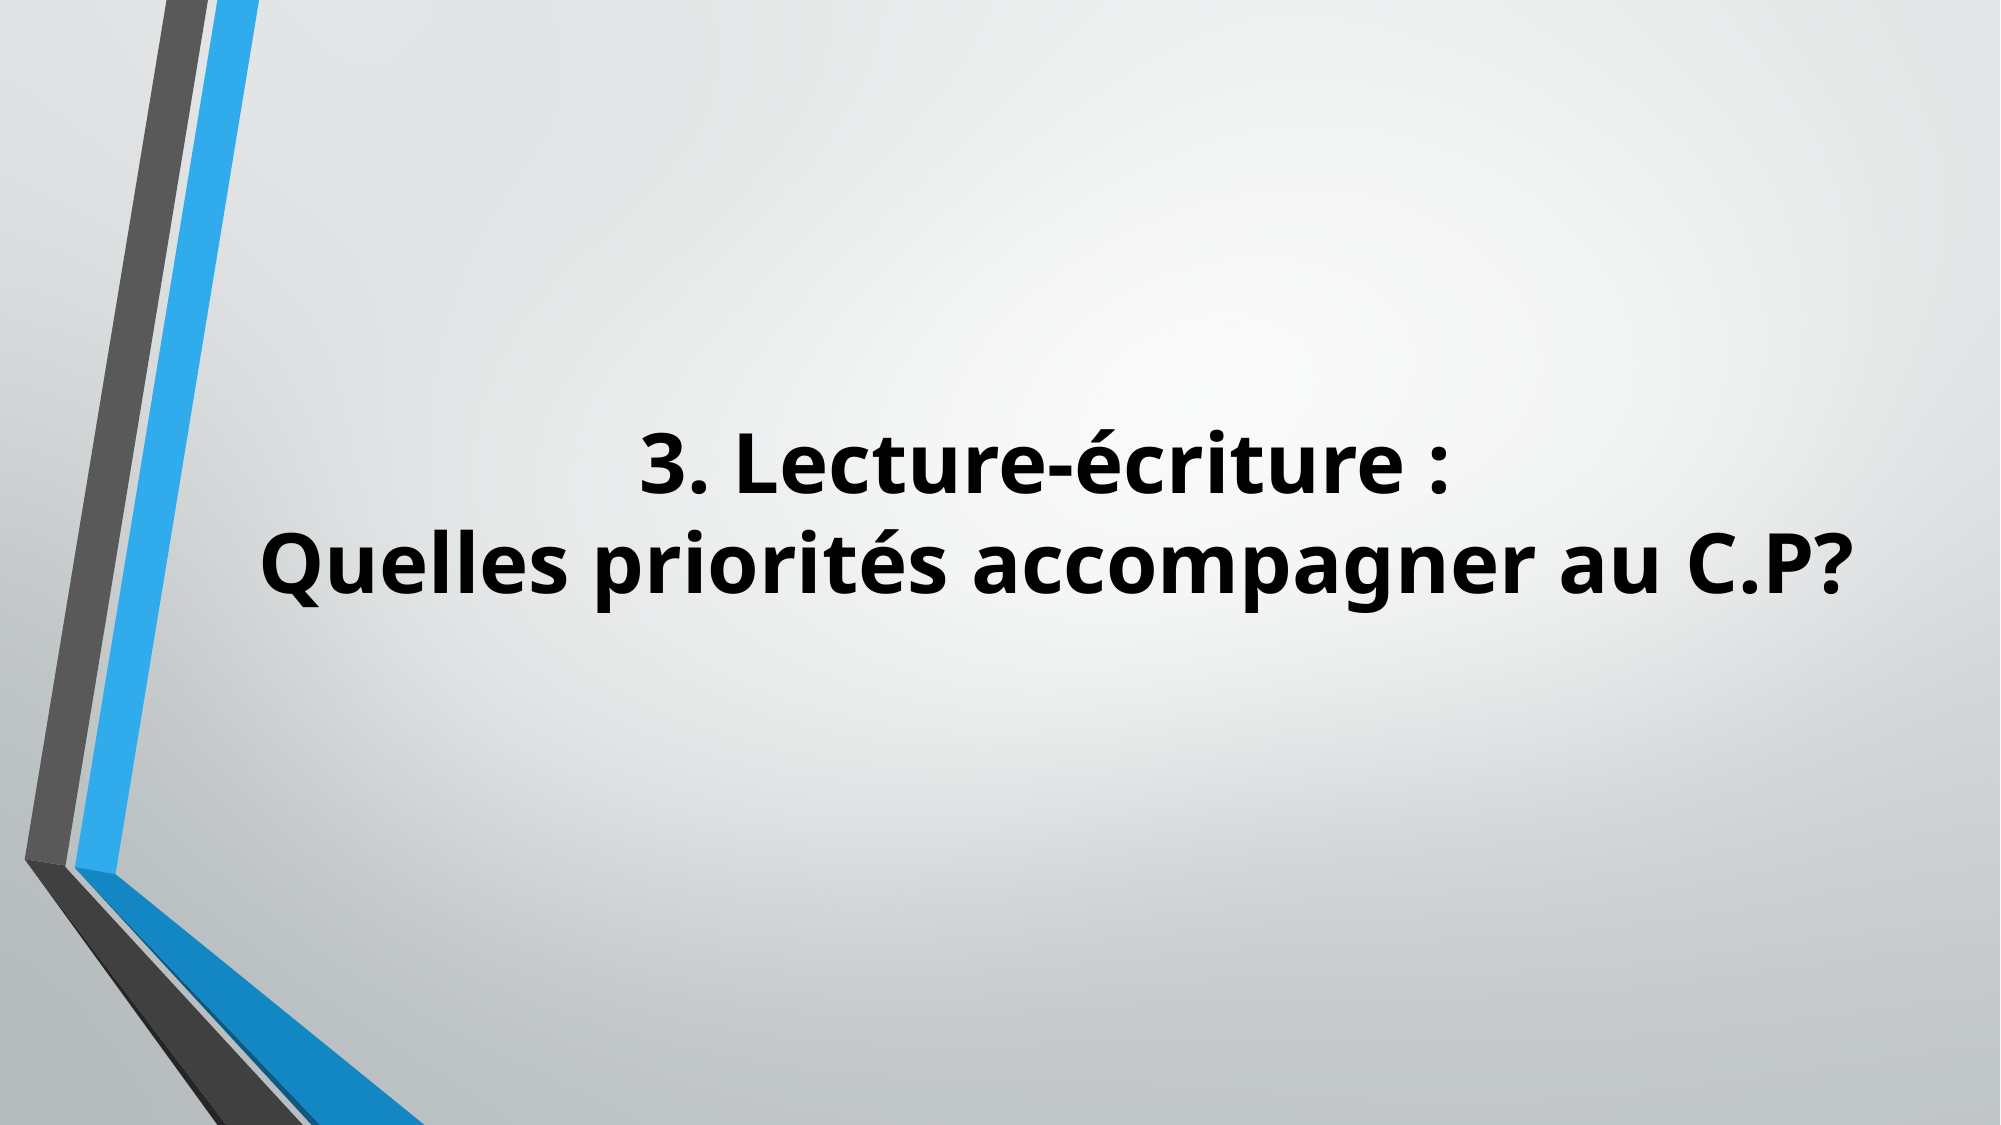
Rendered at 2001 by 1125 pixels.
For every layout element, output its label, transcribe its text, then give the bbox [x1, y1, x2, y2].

title 3. Lecture-écriture : Quelles priorités accompagner au C.P? [235, 131, 1879, 889]
